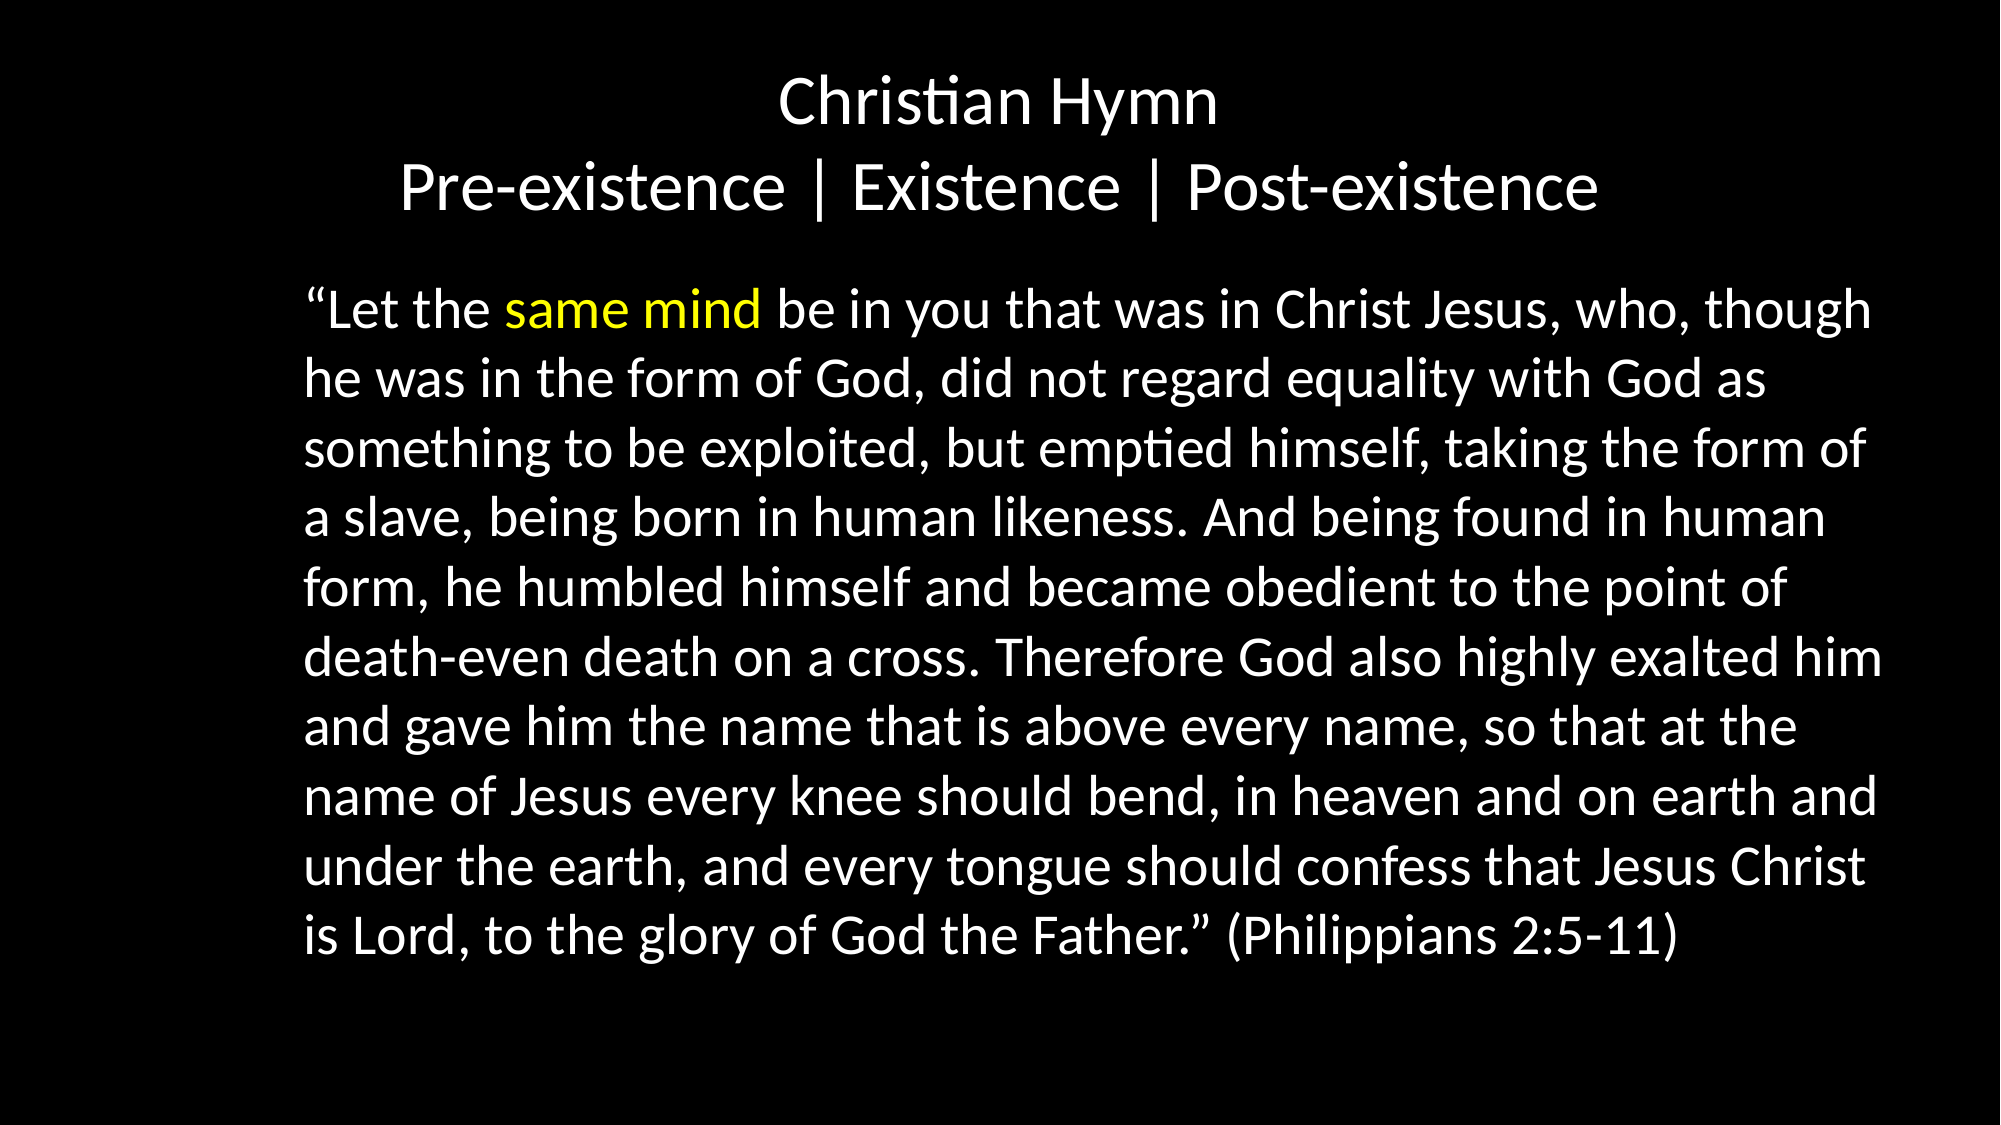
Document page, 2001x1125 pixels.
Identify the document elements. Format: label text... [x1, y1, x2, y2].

list “Let the same mind be in you that was in Christ Jesus, who, though he was in the form of God, did not regard equality with God as something to be exploited, but emptied himself, taking the form of a slave, being born in human likeness. And being found in human form, he humbled himself and became obedient to the point of death-even death on a cross. Therefore God also highly exalted him and gave him the name that is above every name, so that at the name of Jesus every knee should bend, in heaven and on earth and under the earth, and every tongue should confess that Jesus Christ is Lord, to the glory of God the Father.” (Philippians 2:5-11) [99, 262, 1900, 1005]
title Christian Hymn Pre-existence | Existence | Post-existence [99, 45, 1900, 233]
